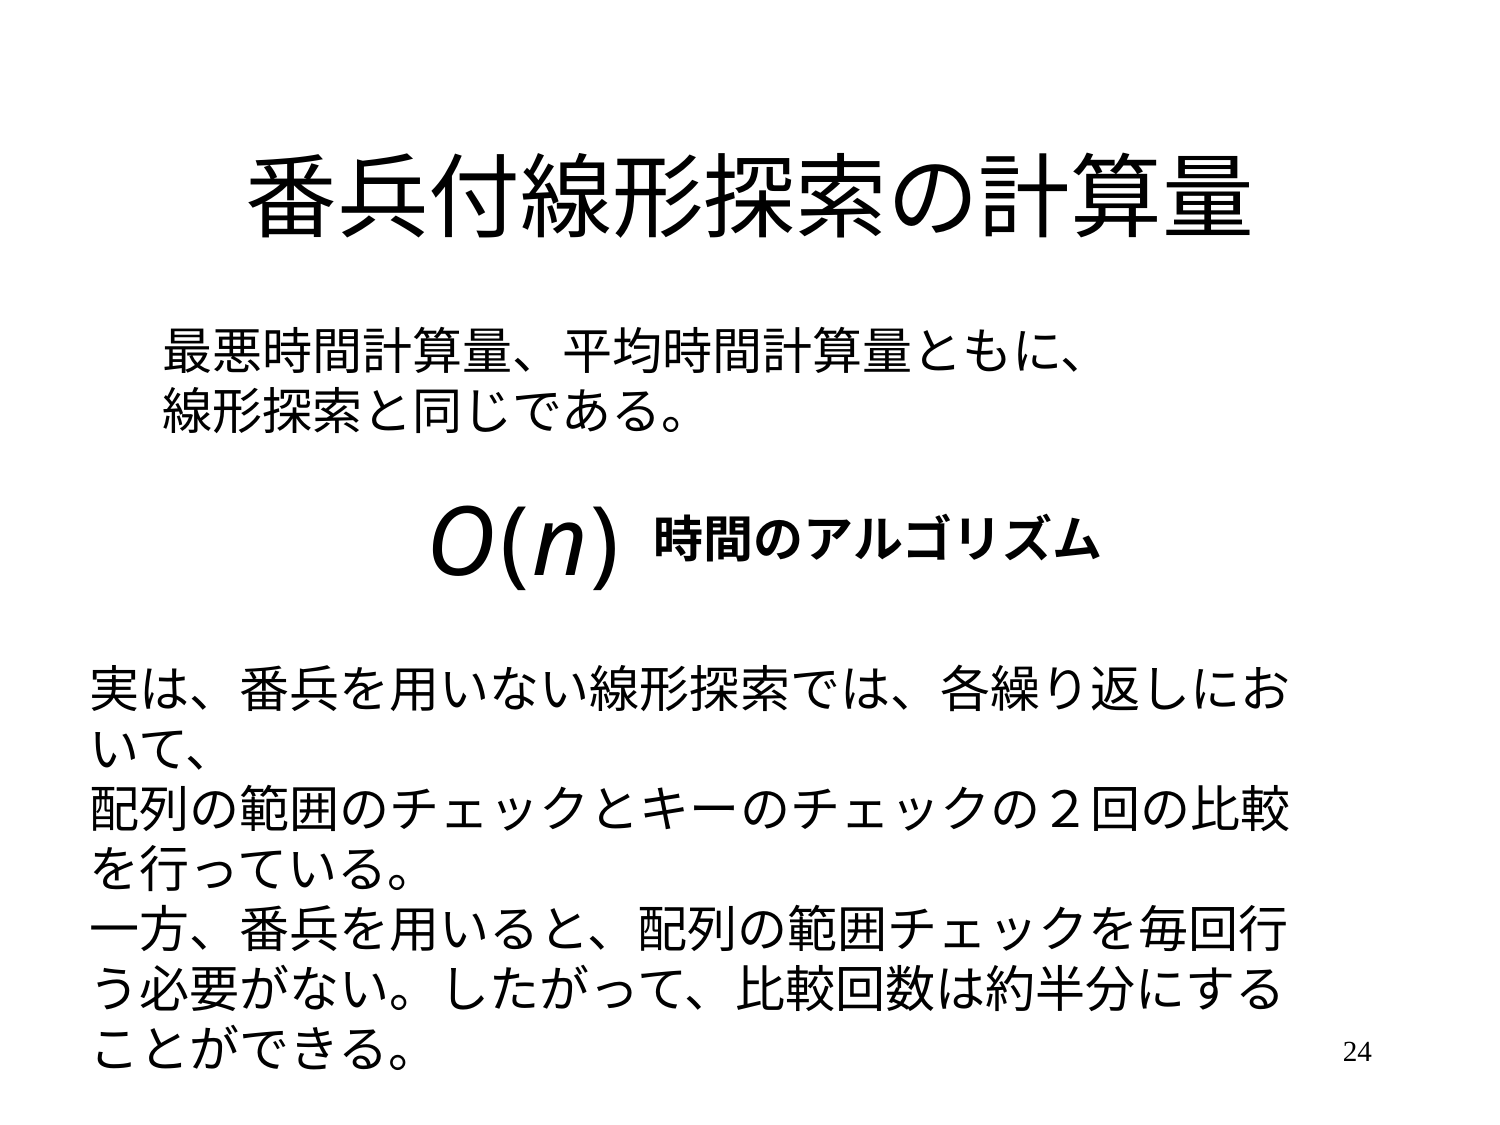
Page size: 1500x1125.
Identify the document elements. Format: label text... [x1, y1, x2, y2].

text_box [424, 487, 641, 616]
text_box 実は、番兵を用いない線形探索では、各繰り返しにおいて、 配列の範囲のチェックとキーのチェックの２回の比較を行っている。 一方、番兵を用いると、配列の範囲チェックを毎回行う必要がない。したがって、比較回数は約半分にすることができる。 [74, 649, 1336, 1085]
slide_number 24 [1074, 1024, 1388, 1101]
title 番兵付線形探索の計算量 [112, 99, 1388, 288]
text_box 時間のアルゴリズム [644, 499, 1117, 575]
text_box 最悪時間計算量、平均時間計算量ともに、 線形探索と同じである。 [147, 312, 1126, 448]
